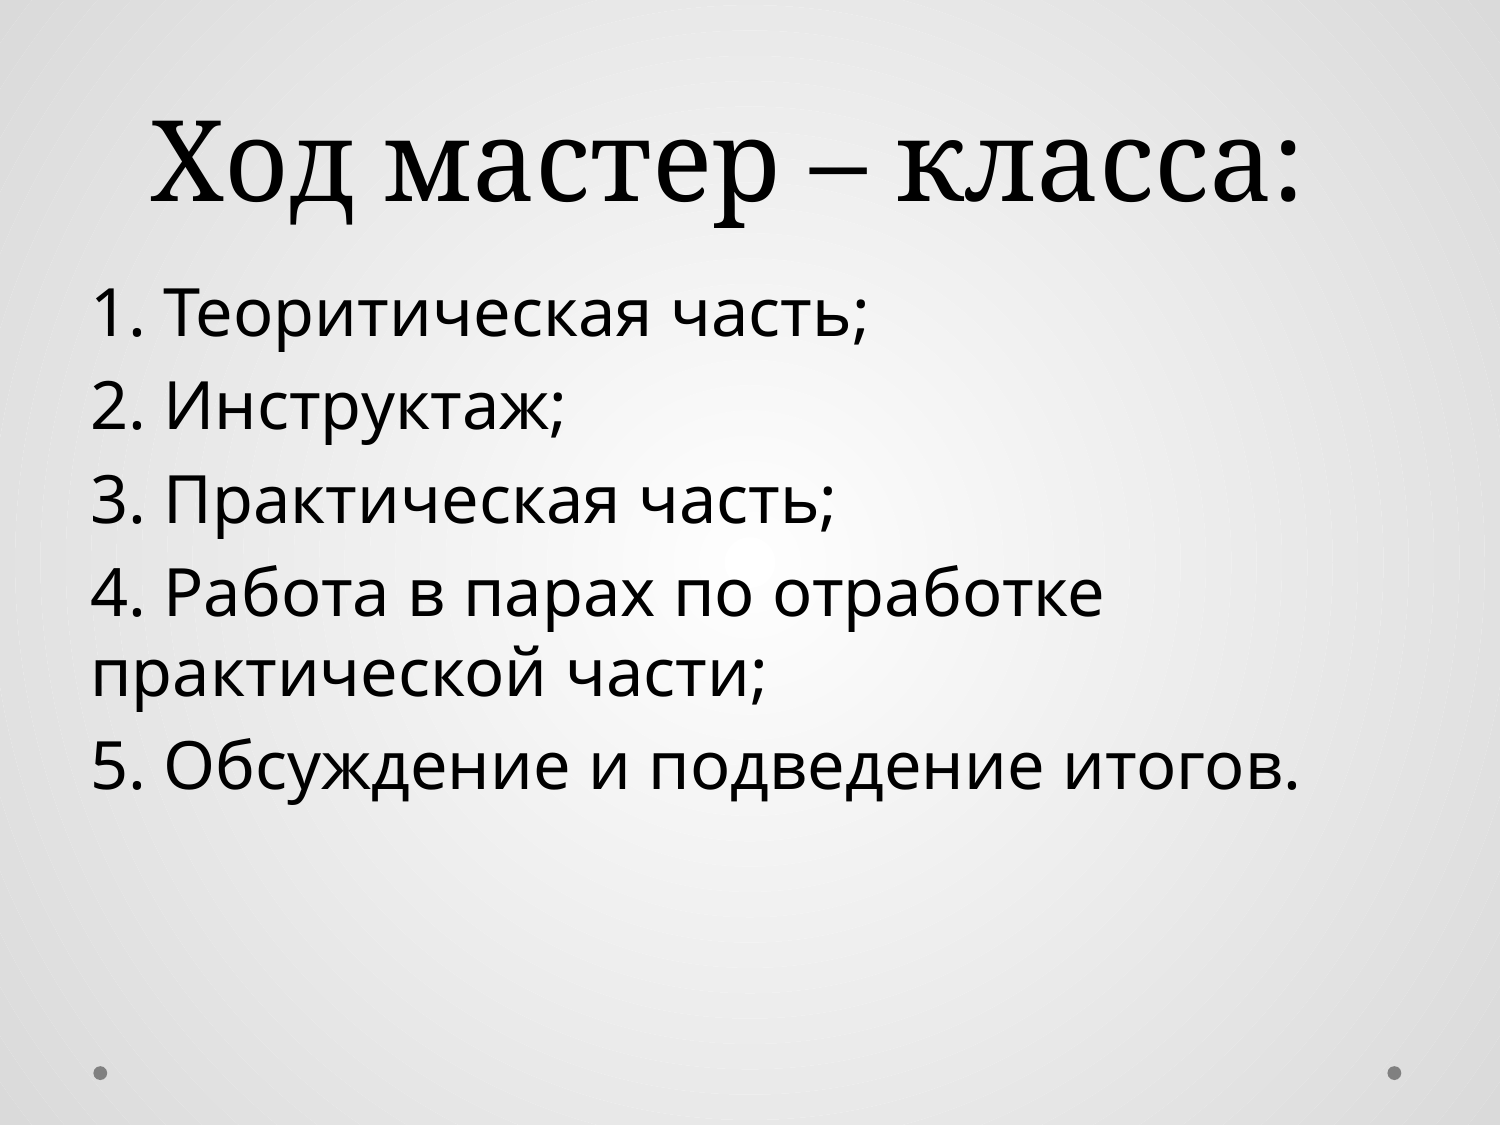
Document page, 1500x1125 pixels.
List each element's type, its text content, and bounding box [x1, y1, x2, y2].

title Ход мастер – класса: [53, 90, 1404, 353]
list 1. Теоритическая часть; 2. Инструктаж; 3. Практическая часть; 4. Работа в парах по отработке практической части; 5. Обсуждение и подведение итогов. [75, 262, 1425, 1005]
